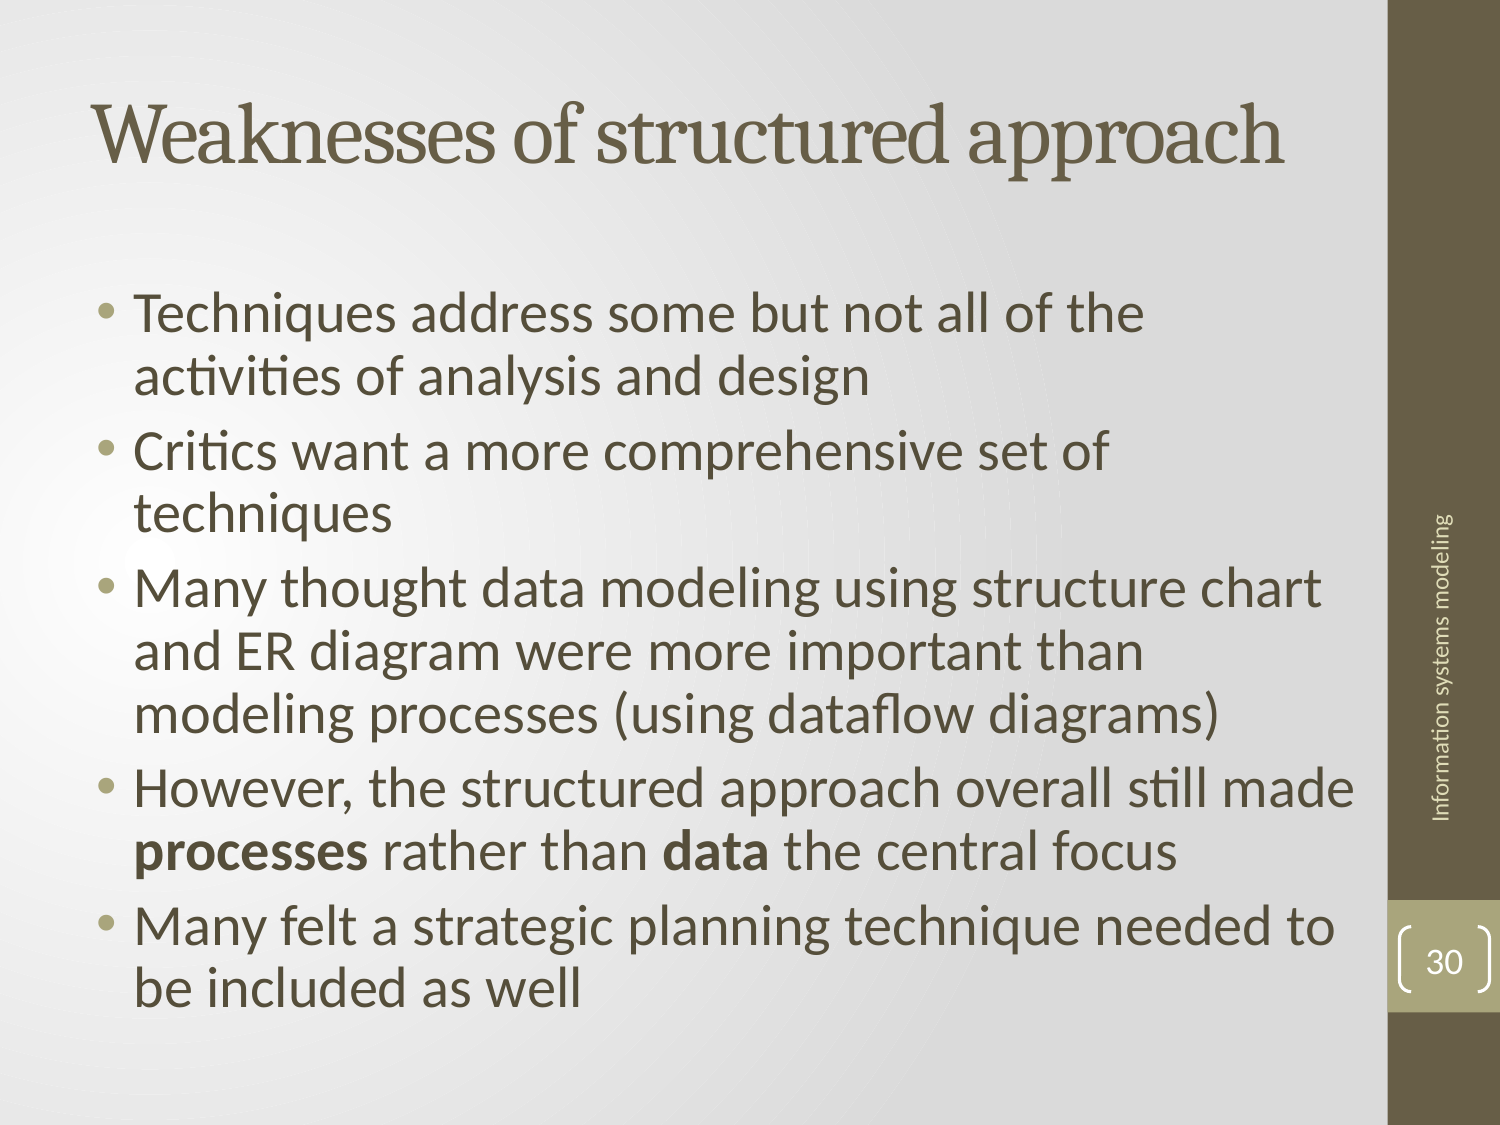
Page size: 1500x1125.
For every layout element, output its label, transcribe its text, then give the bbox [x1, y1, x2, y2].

title Weaknesses of structured approach [75, 45, 1325, 213]
slide_number 30 [1397, 925, 1492, 994]
footer Information systems modeling [1408, 500, 1469, 889]
list Techniques address some but not all of the activities of analysis and design Critics want a more comprehensive set of techniques Many thought data modeling using structure chart and ER diagram were more important than modeling processes (using dataflow diagrams) However, the structured approach overall still made processes rather than data the central focus Many felt a strategic planning technique needed to be included as well [62, 275, 1375, 1038]
